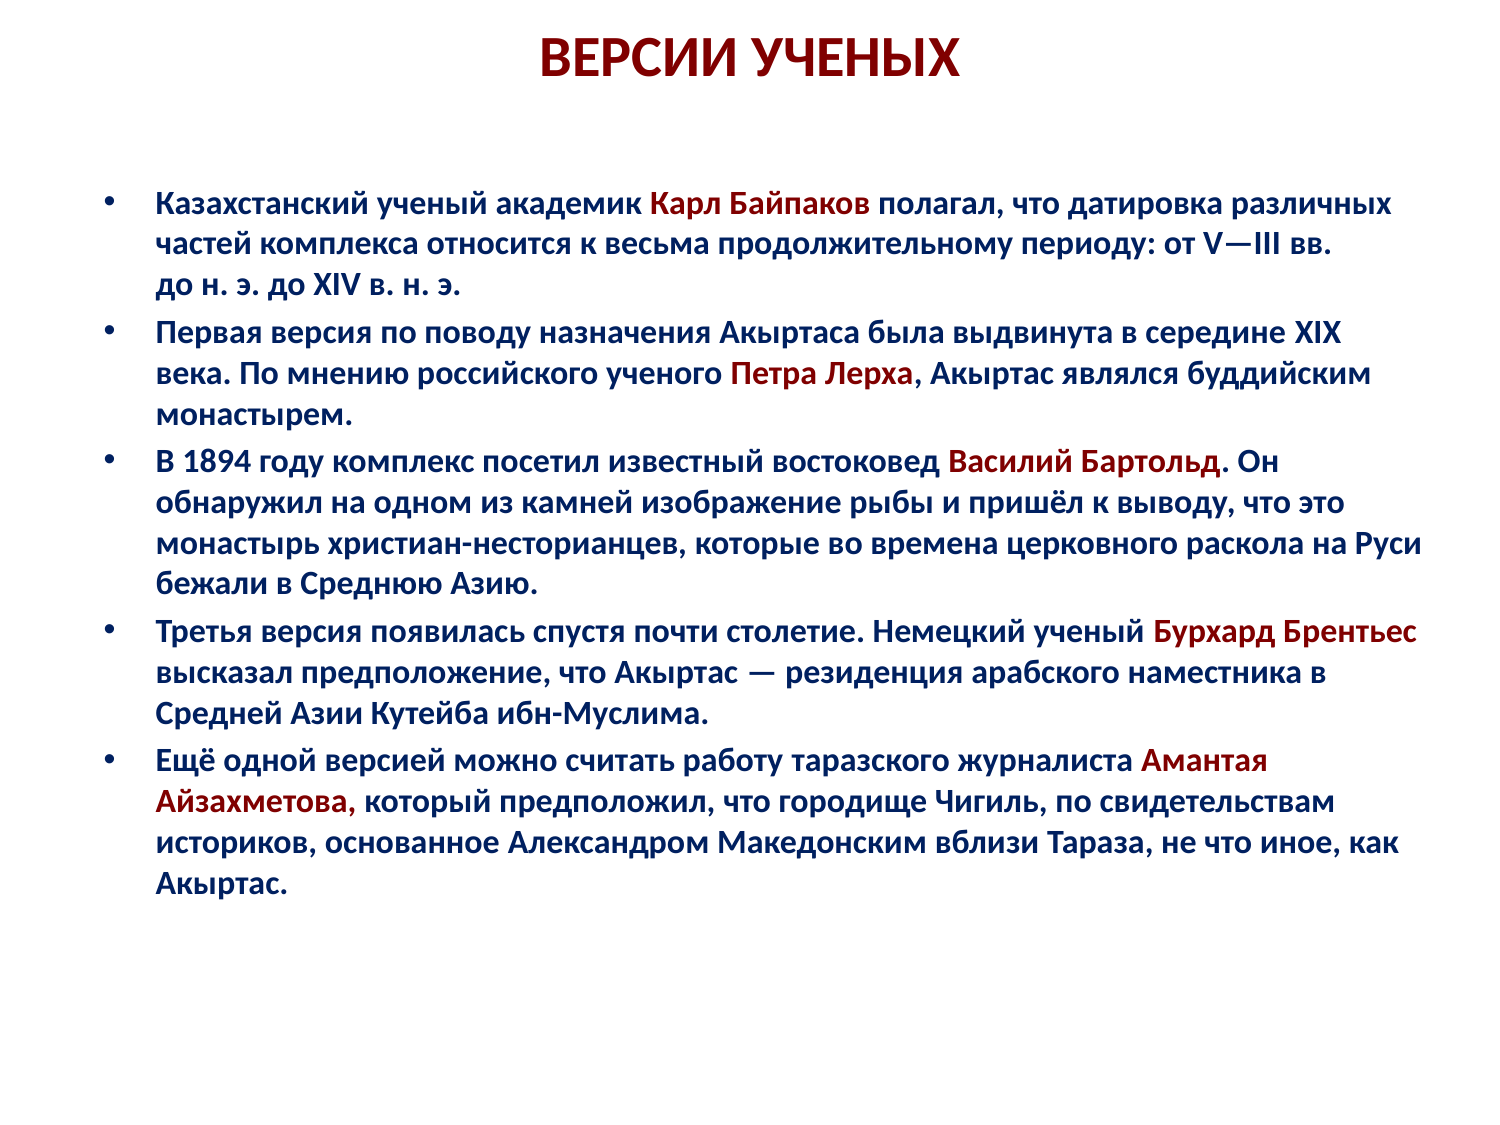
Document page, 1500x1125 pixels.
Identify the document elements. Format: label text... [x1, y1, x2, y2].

title ВЕРСИИ УЧЕНЫХ [0, 7, 1500, 100]
list Казахстанский ученый академик Карл Байпаков полагал, что датировка различных частей комплекса относится к весьма продолжительному периоду: от V—III вв. до н. э. до ХIV в. н. э. Первая версия по поводу назначения Акыртаса была выдвинута в середине XIX века. По мнению российского ученого Петра Лерха, Акыртас являлся буддийским монастырем. В 1894 году комплекс посетил известный востоковед Василий Бартольд. Он обнаружил на одном из камней изображение рыбы и пришёл к выводу, что это монастырь христиан-несторианцев, которые во времена церковного раскола на Руси бежали в Среднюю Азию. Третья версия появилась спустя почти столетие. Немецкий ученый Бурхард Брентьес высказал предположение, что Акыртас — резиденция арабского наместника в Средней Азии Кутейба ибн-Муслима. Ещё одной версией можно считать работу таразского журналиста Амантая Айзахметова, который предположил, что городище Чигиль, по свидетельствам историков, основанное Александром Македонским вблизи Тараза, не что иное, как Акыртас. [88, 172, 1439, 916]
